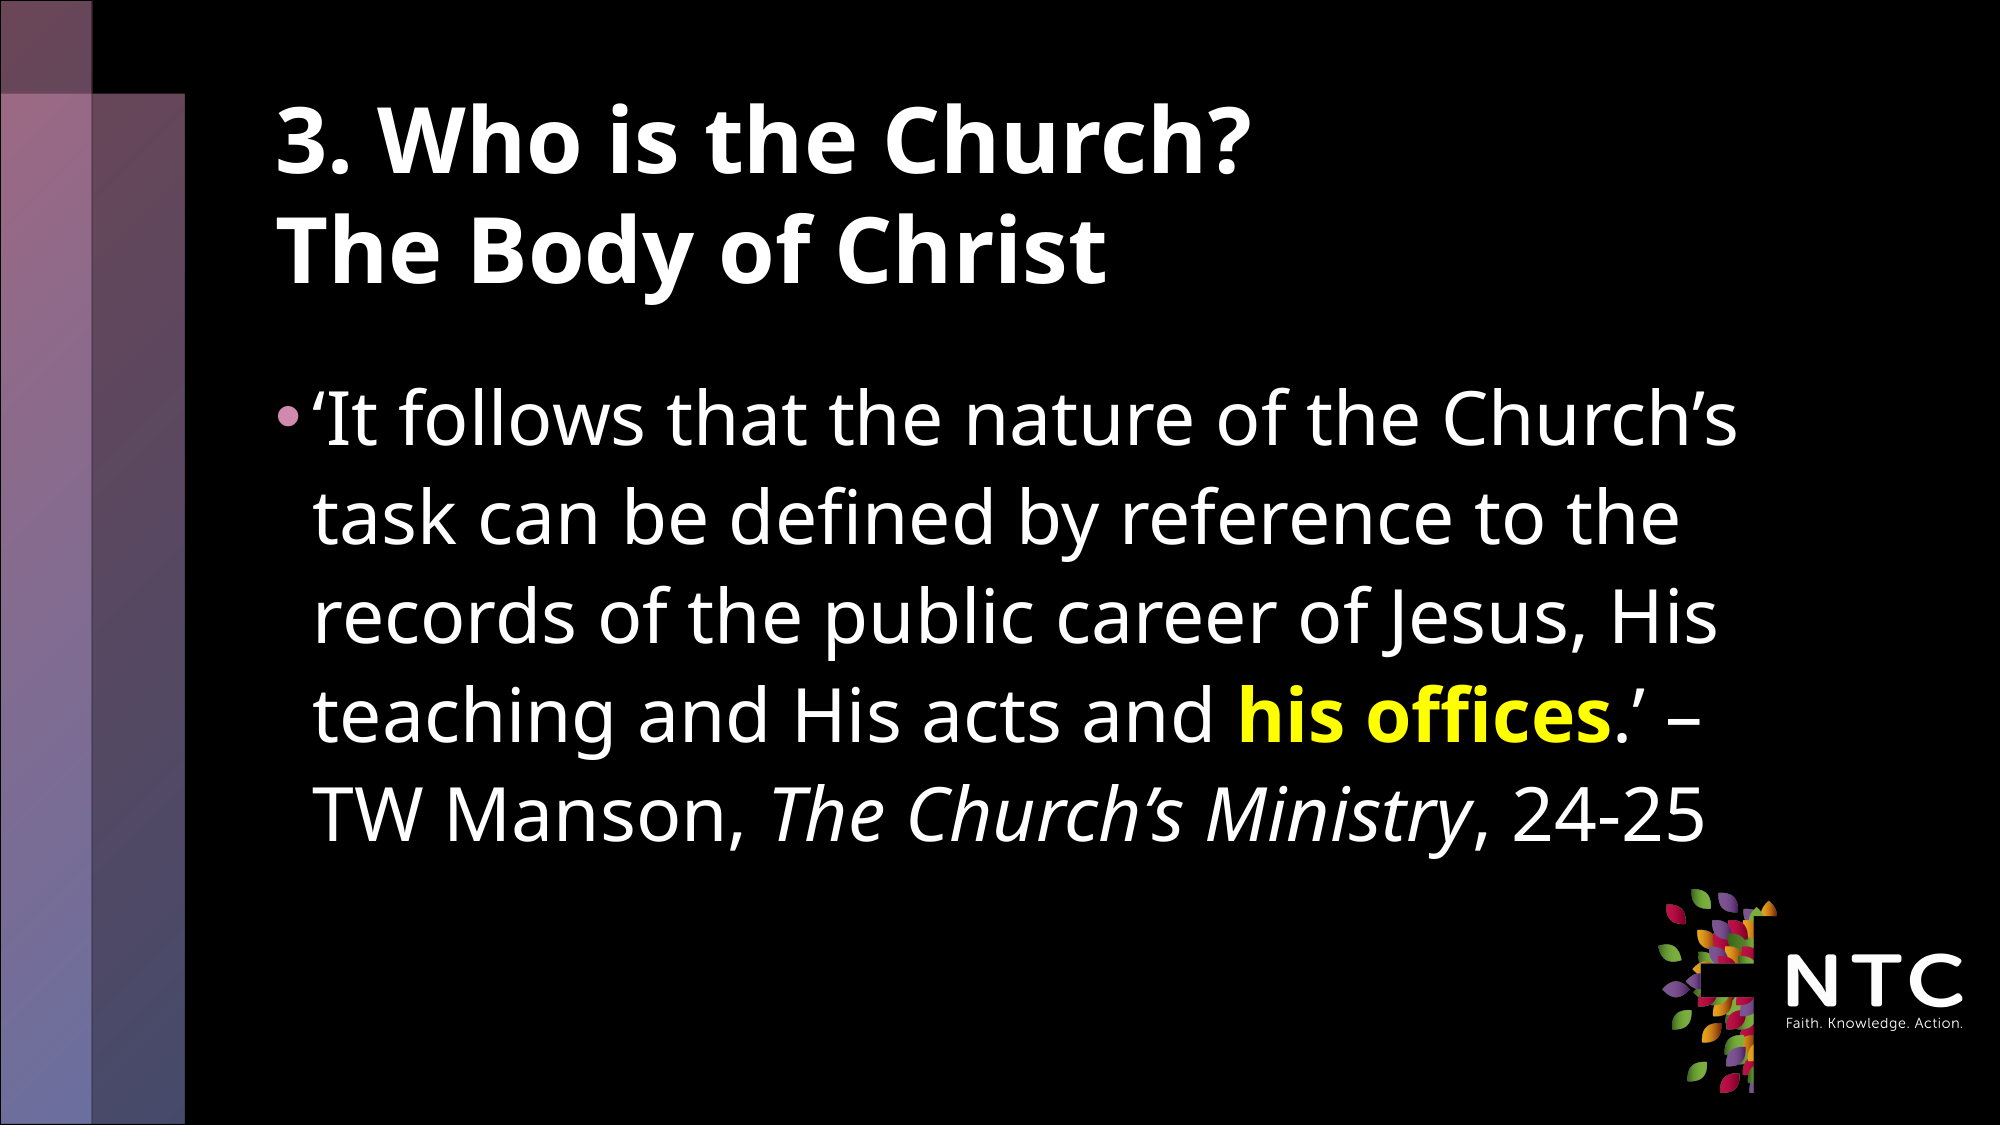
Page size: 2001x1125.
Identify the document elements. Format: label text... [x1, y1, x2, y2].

picture [1658, 889, 1963, 1093]
title 3. Who is the Church? The Body of Christ [260, 74, 1817, 329]
list ‘It follows that the nature of the Church’s task can be defined by reference to the records of the public career of Jesus, His teaching and His acts and his offices.’ – TW Manson, The Church’s Ministry, 24-25 [260, 354, 1817, 999]
